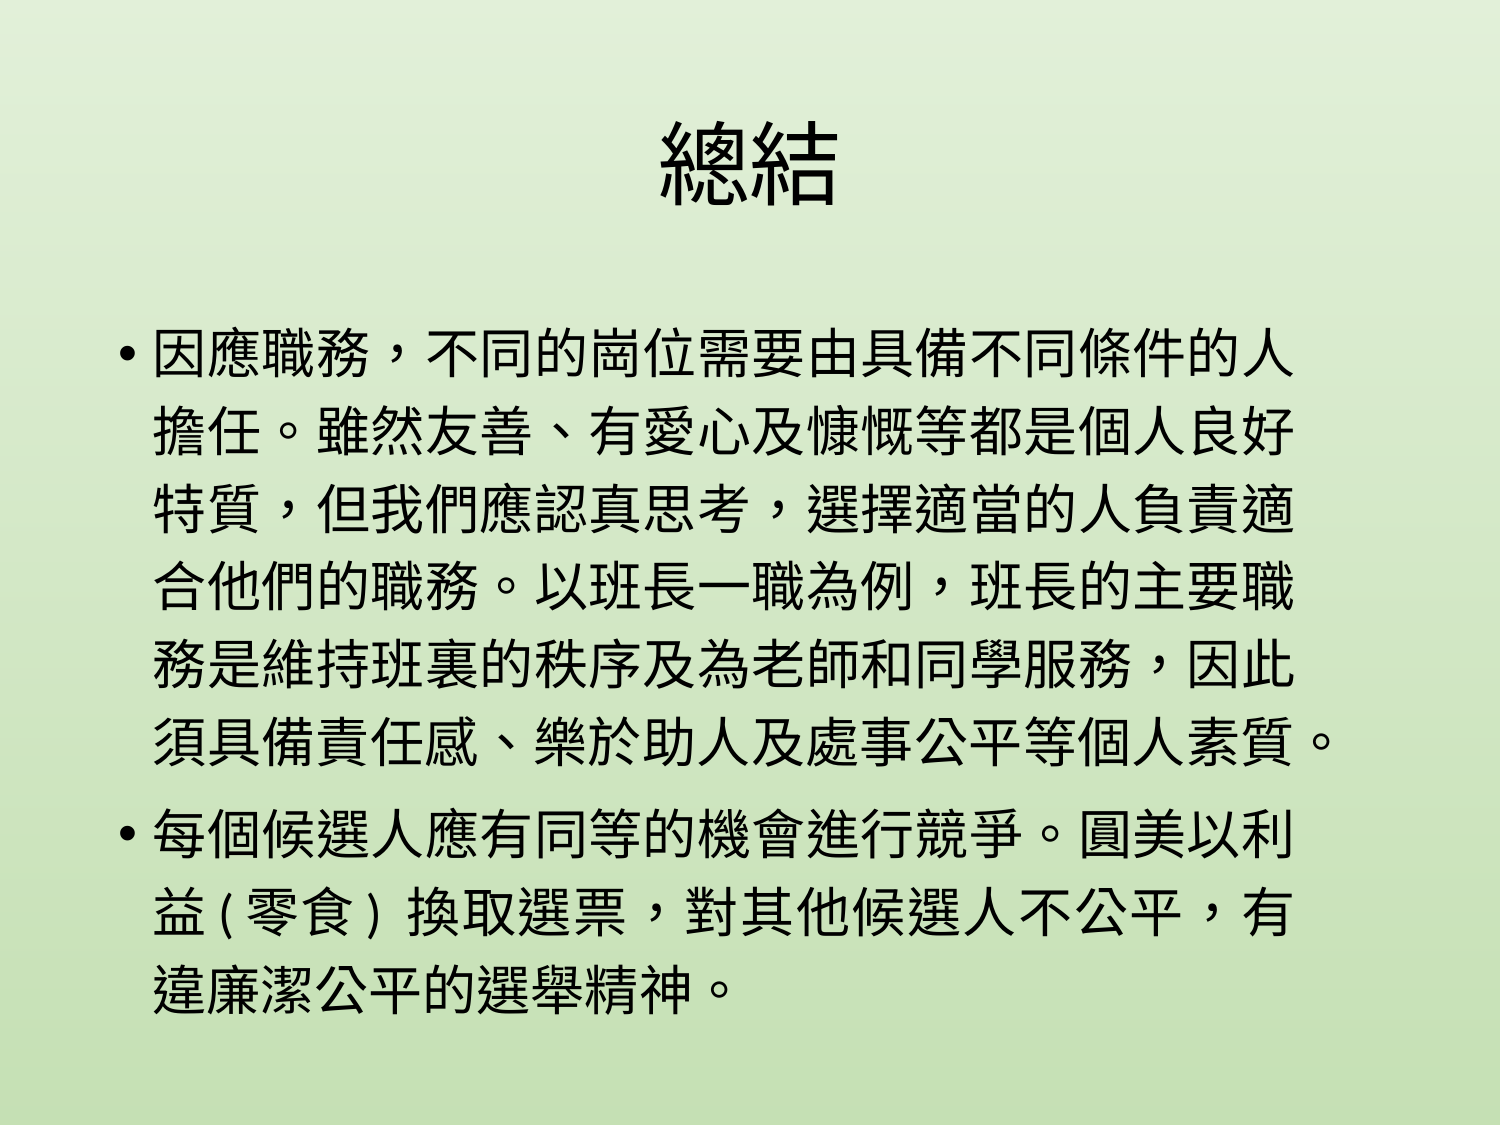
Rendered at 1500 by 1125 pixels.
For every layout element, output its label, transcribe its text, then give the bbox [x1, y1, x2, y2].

title 總結 [103, 59, 1397, 278]
list 因應職務，不同的崗位需要由具備不同條件的人擔任。雖然友善、有愛心及慷慨等都是個人良好特質，但我們應認真思考，選擇適當的人負責適合他們的職務。以班長一職為例，班長的主要職務是維持班裏的秩序及為老師和同學服務，因此須具備責任感、樂於助人及處事公平等個人素質。 每個候選人應有同等的機會進行競爭。圓美以利益(零食) 換取選票，對其他候選人不公平，有違廉潔公平的選舉精神。 [103, 299, 1311, 1088]
